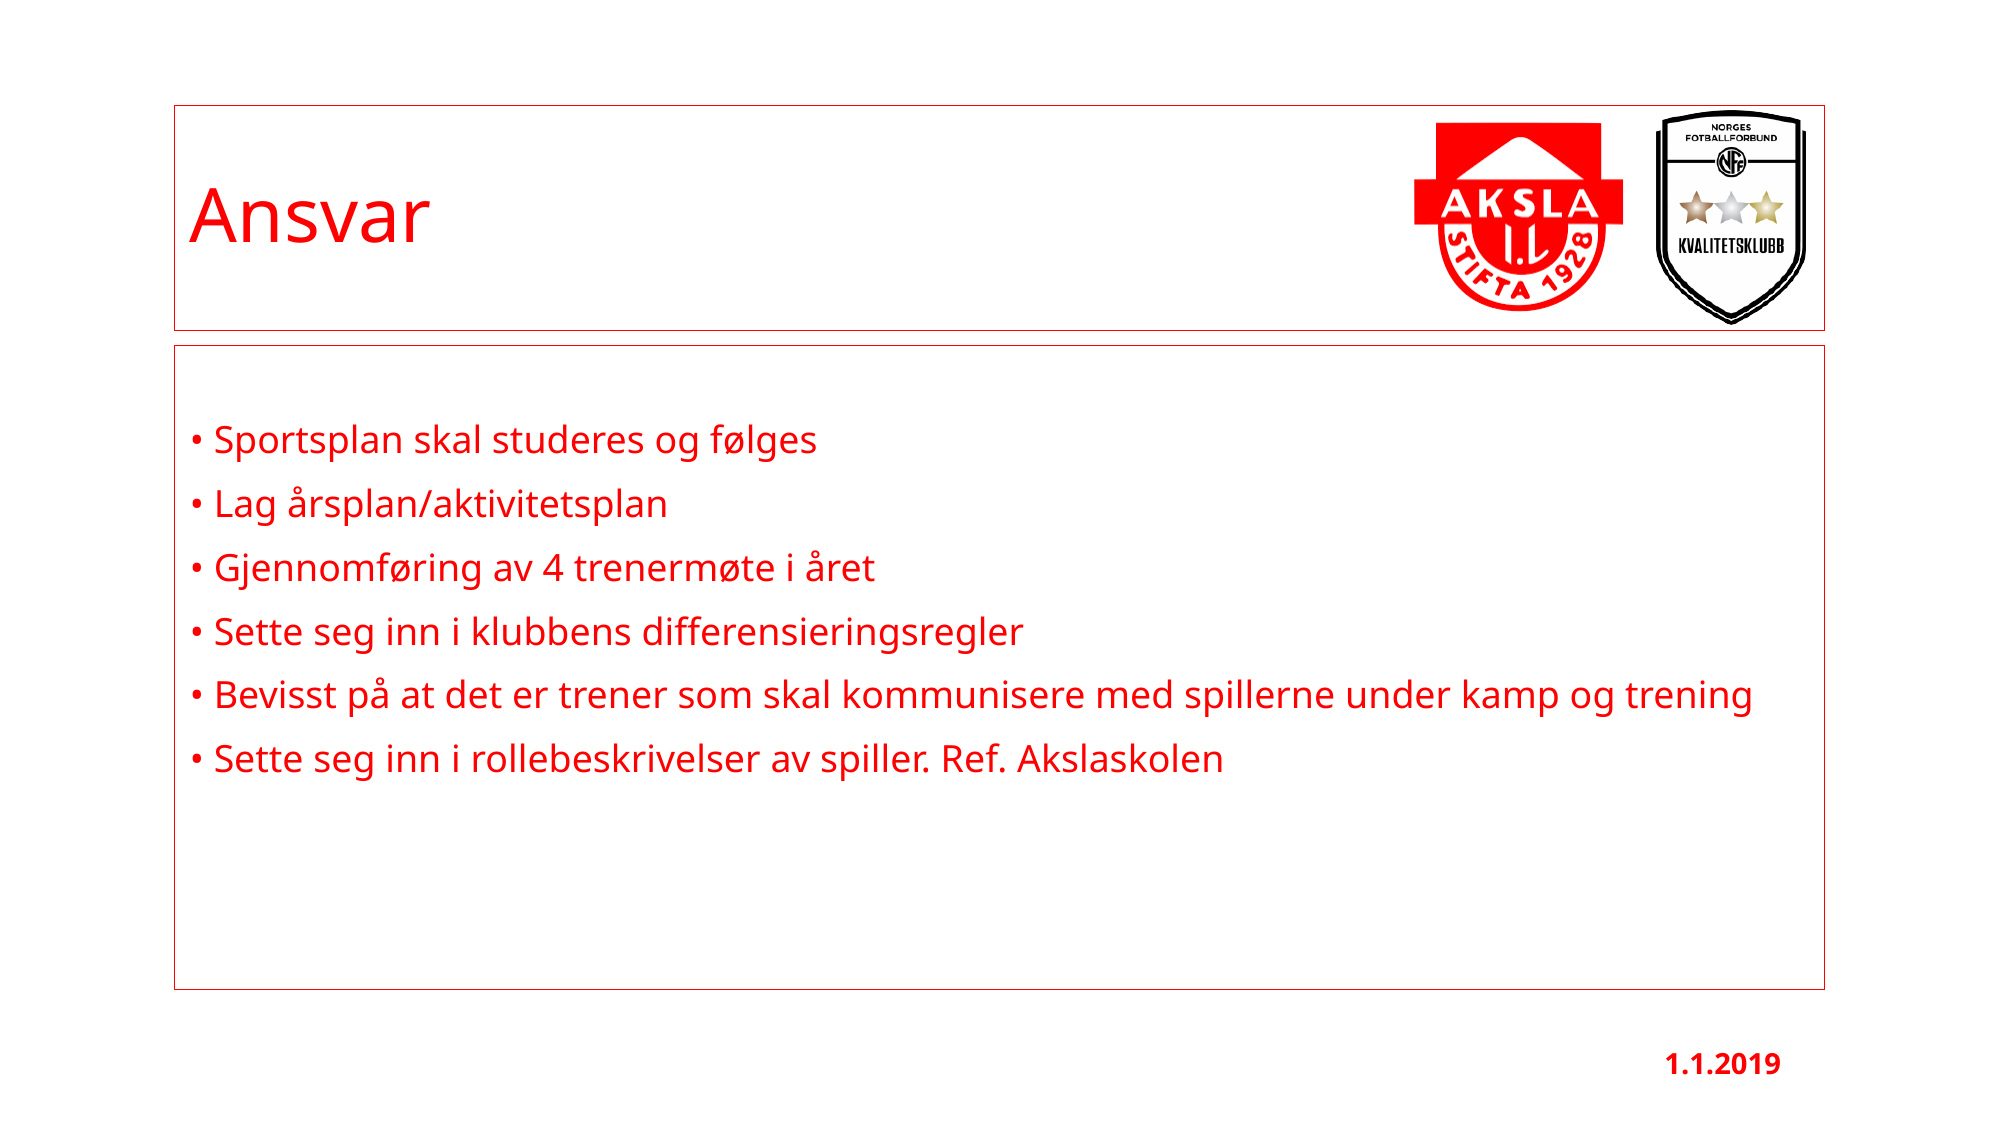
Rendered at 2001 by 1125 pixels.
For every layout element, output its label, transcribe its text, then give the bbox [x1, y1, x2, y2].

title Ansvar [174, 105, 1825, 331]
text_box 1.1.2019 [1649, 1038, 1797, 1088]
list • Sportsplan skal studeres og følges • Lag årsplan/aktivitetsplan • Gjennomføring av 4 trenermøte i året • Sette seg inn i klubbens differensieringsregler • Bevisst på at det er trener som skal kommunisere med spillerne under kamp og trening • Sette seg inn i rollebeskrivelser av spiller. Ref. Akslaskolen [174, 345, 1825, 990]
picture [1656, 110, 1806, 325]
slide_number 32 [1717, 1034, 1958, 1080]
picture [1401, 110, 1637, 325]
